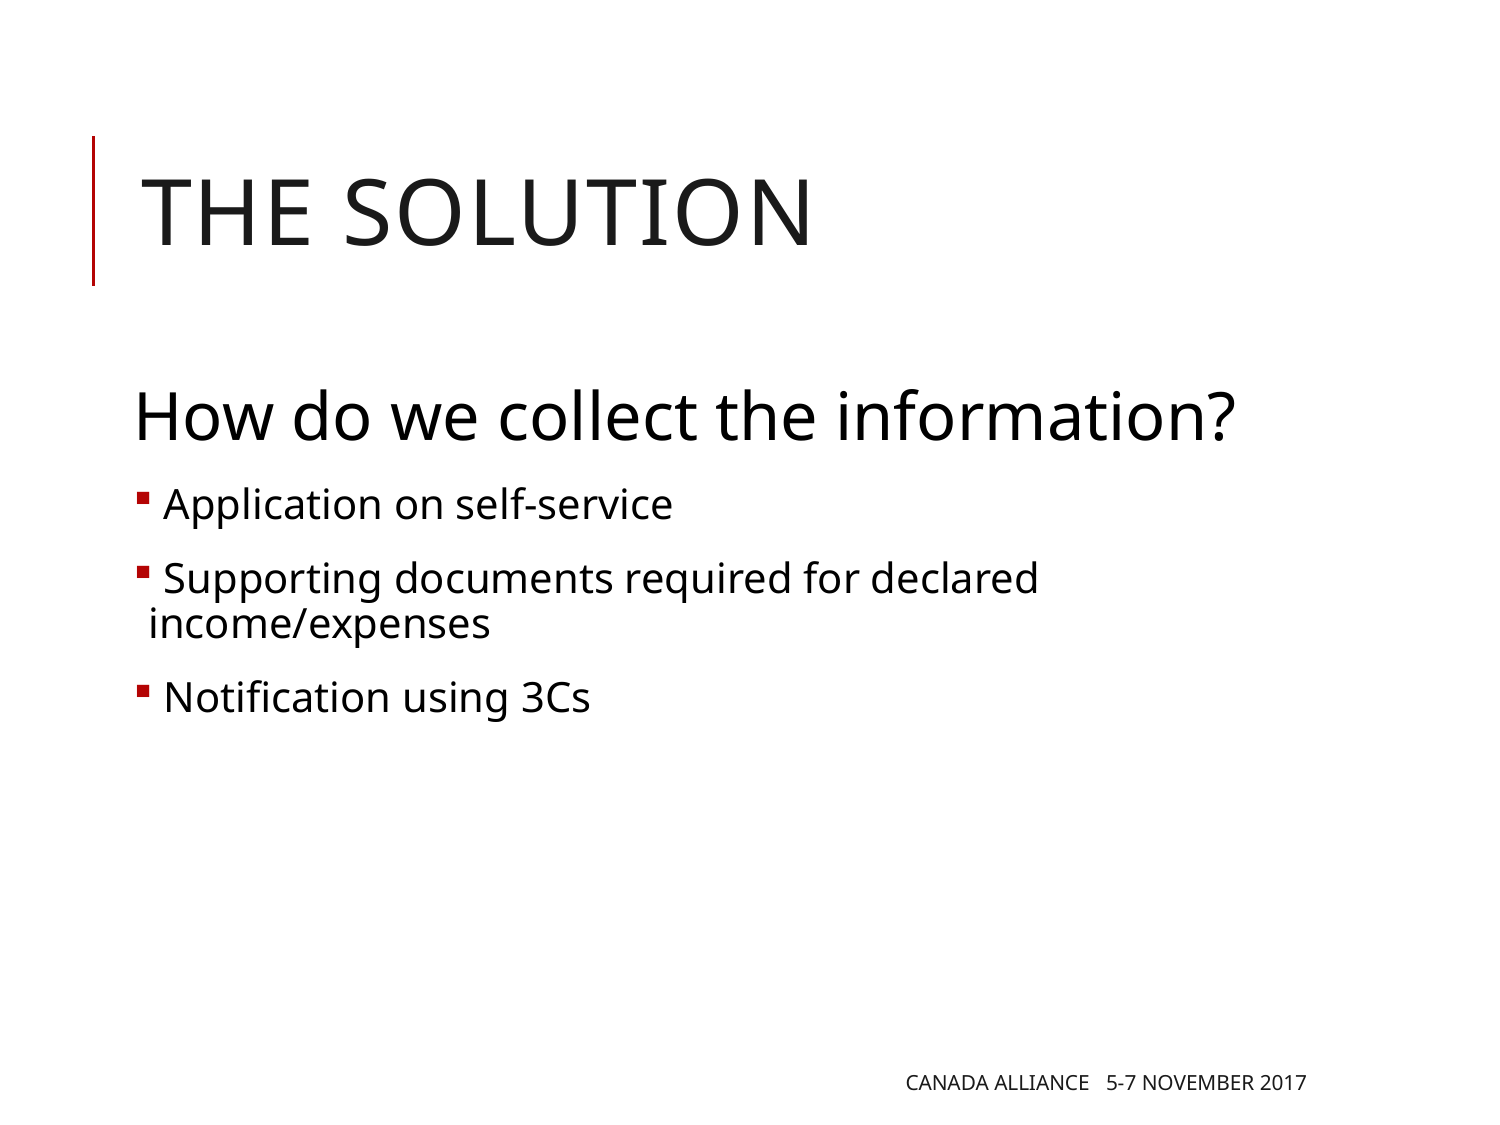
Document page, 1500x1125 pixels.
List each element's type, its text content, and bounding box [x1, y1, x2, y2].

title THE SOLUTION [126, 96, 1322, 342]
footer Canada Alliance 5-7 November 2017 [595, 1061, 1322, 1107]
list How do we collect the information? Application on self-service Supporting documents required for declared income/expenses Notification using 3Cs [126, 375, 1322, 1035]
